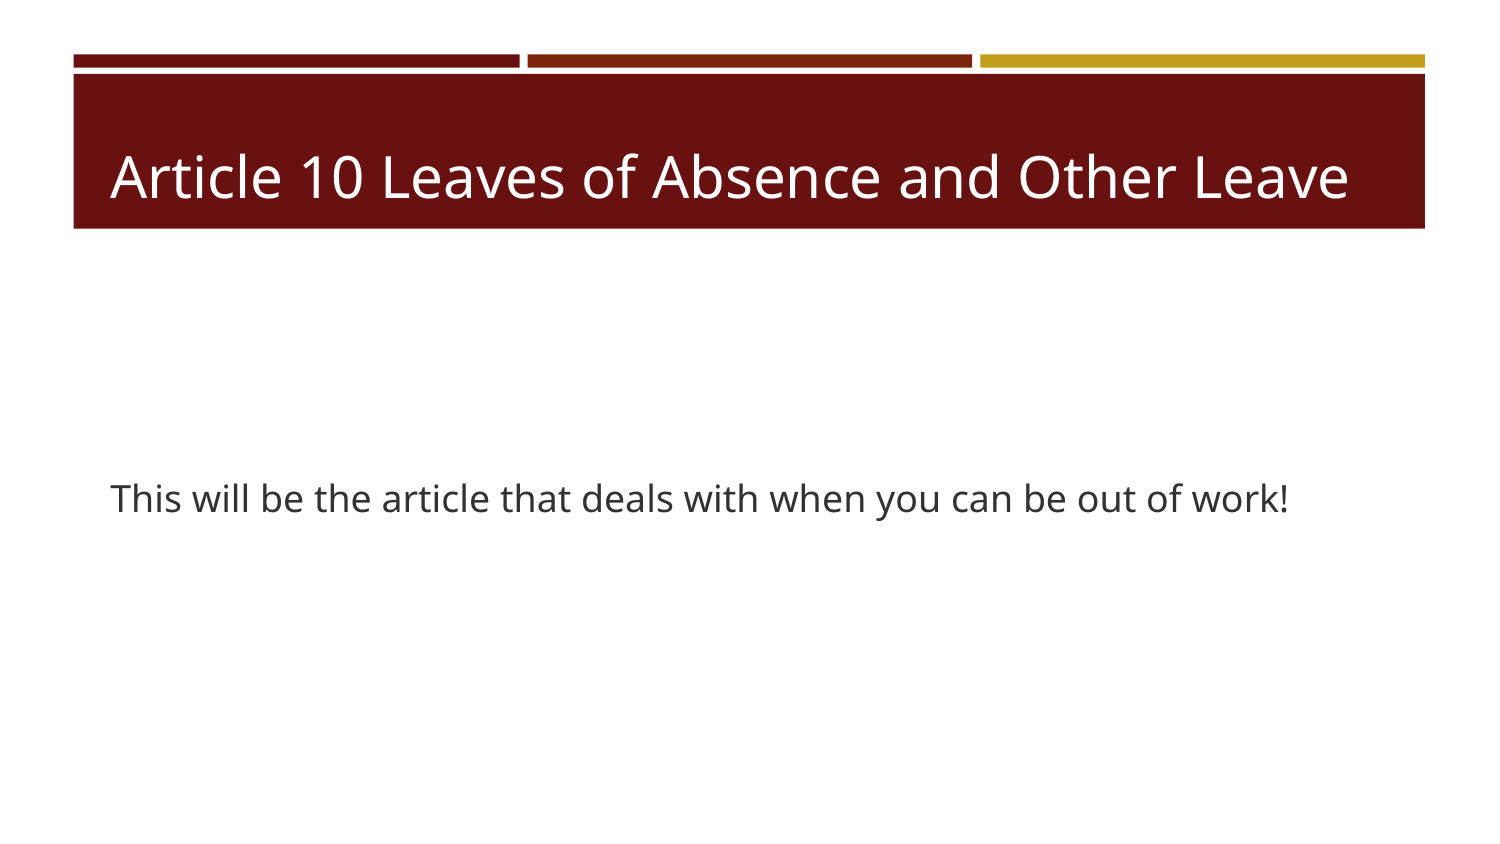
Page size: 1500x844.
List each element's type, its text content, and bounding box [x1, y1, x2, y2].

list This will be the article that deals with when you can be out of work! [95, 274, 1406, 721]
title Article 10 Leaves of Absence and Other Leave [95, 84, 1406, 218]
